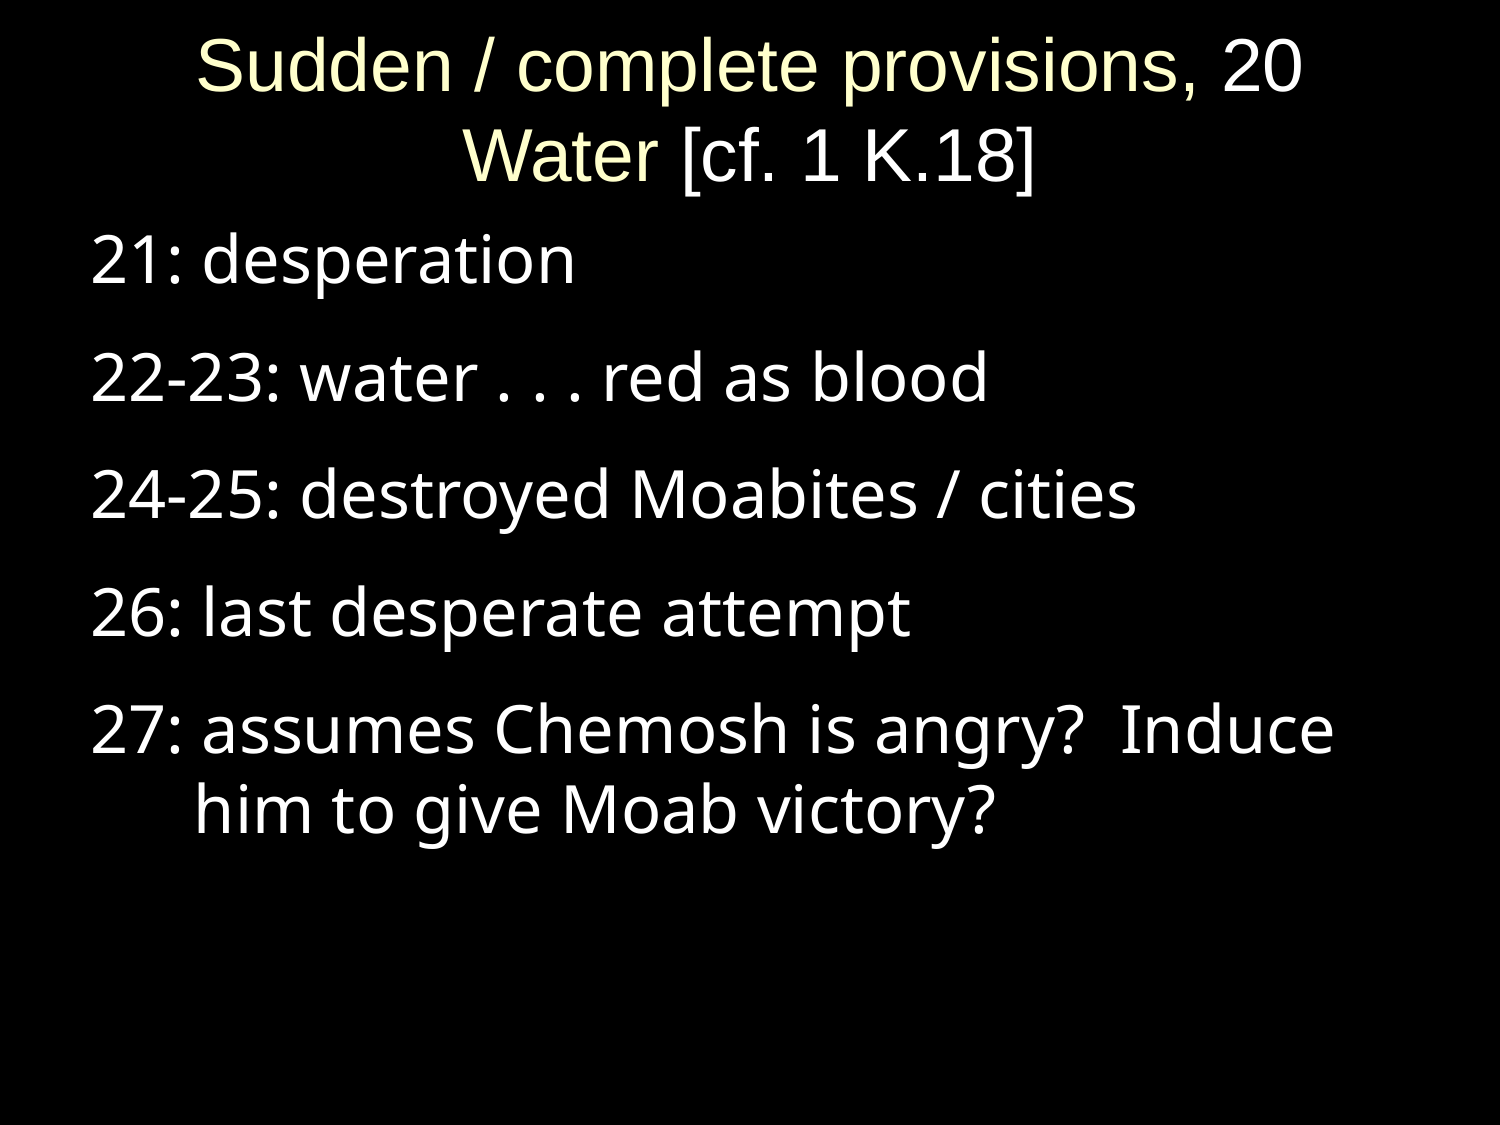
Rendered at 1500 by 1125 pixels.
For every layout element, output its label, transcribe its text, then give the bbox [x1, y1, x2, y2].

title Sudden / complete provisions, 20 Water [cf. 1 K.18] [75, 12, 1425, 200]
list 21: desperation 22-23: water . . . red as blood 24-25: destroyed Moabites / cities 26: last desperate attempt 27: assumes Chemosh is angry? Induce him to give Moab victory? [75, 209, 1425, 1048]
